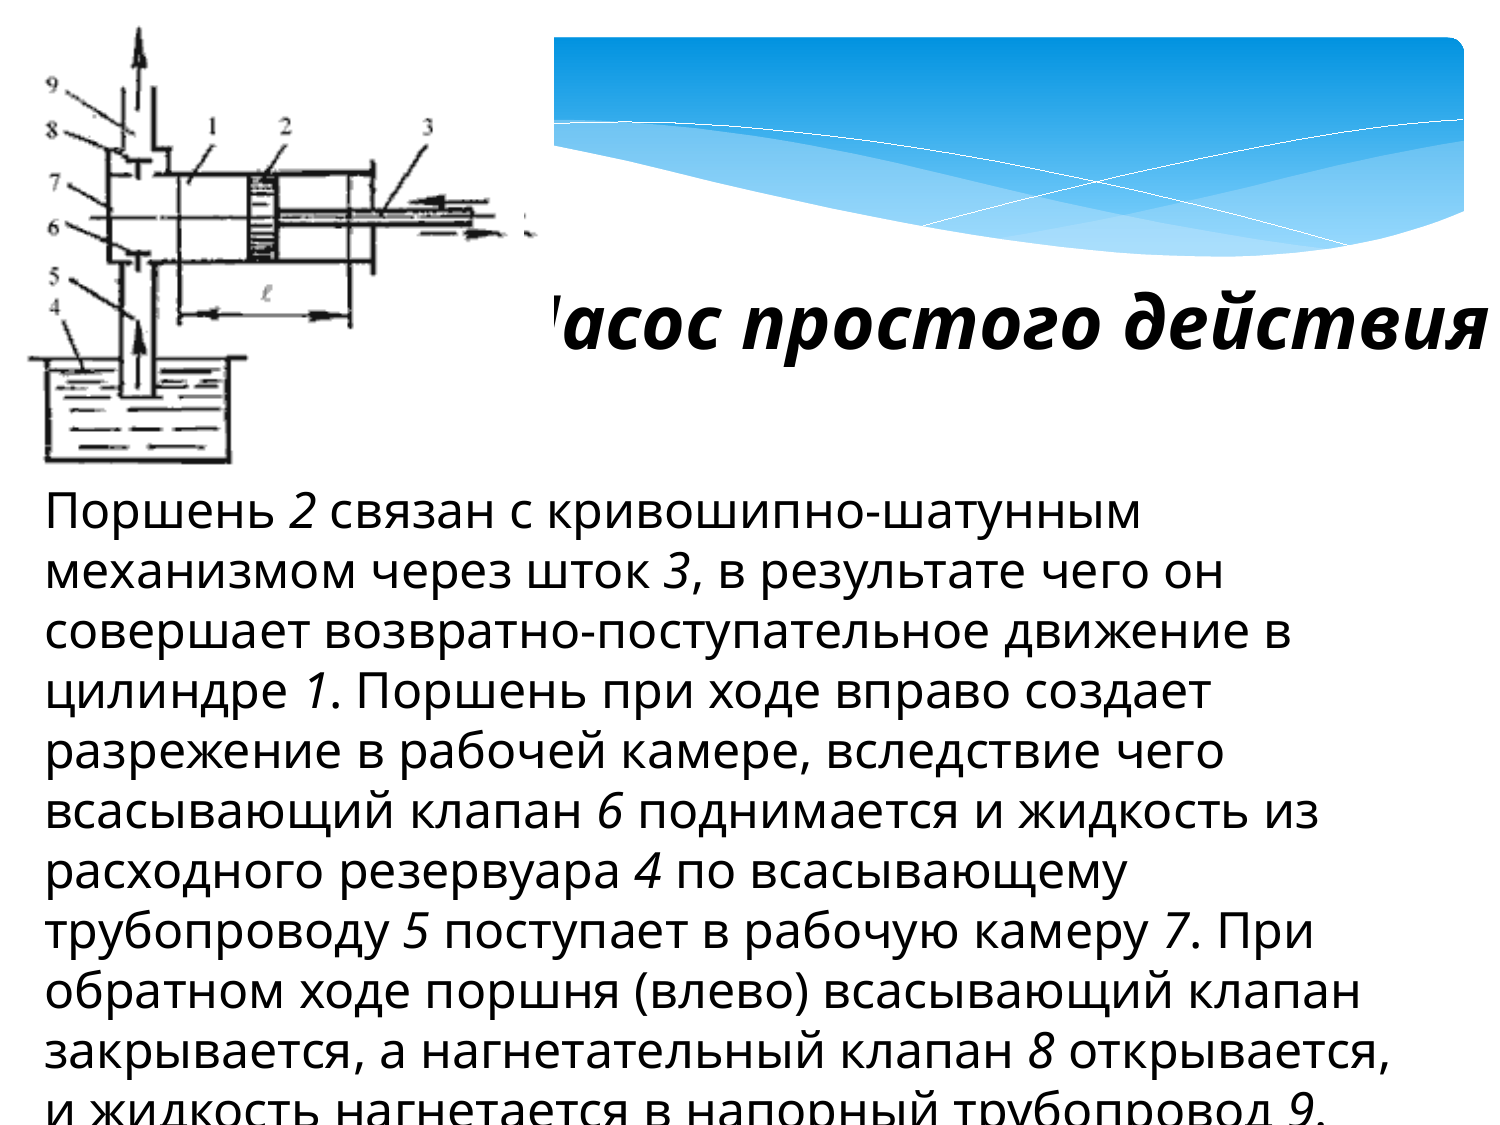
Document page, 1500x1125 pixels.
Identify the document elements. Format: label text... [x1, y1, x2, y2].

picture [0, 0, 554, 482]
text_box Поршень 2 связан с кривошипно-шатунным механизмом через шток 3, в результате чего он совершает возвратно-поступательное движение в цилиндре 1. Поршень при ходе вправо создает разрежение в рабочей камере, вследствие чего всасывающий клапан 6 поднимается и жидкость из расходного резервуара 4 по всасывающему трубопроводу 5 поступает в рабочую камеру 7. При обратном ходе поршня (влево) всасывающий клапан закрывается, а нагнетательный клапан 8 открывается, и жидкость нагнетается в напорный трубопровод 9. [29, 411, 1450, 1125]
text_box Насос простого действия [559, 267, 1500, 372]
